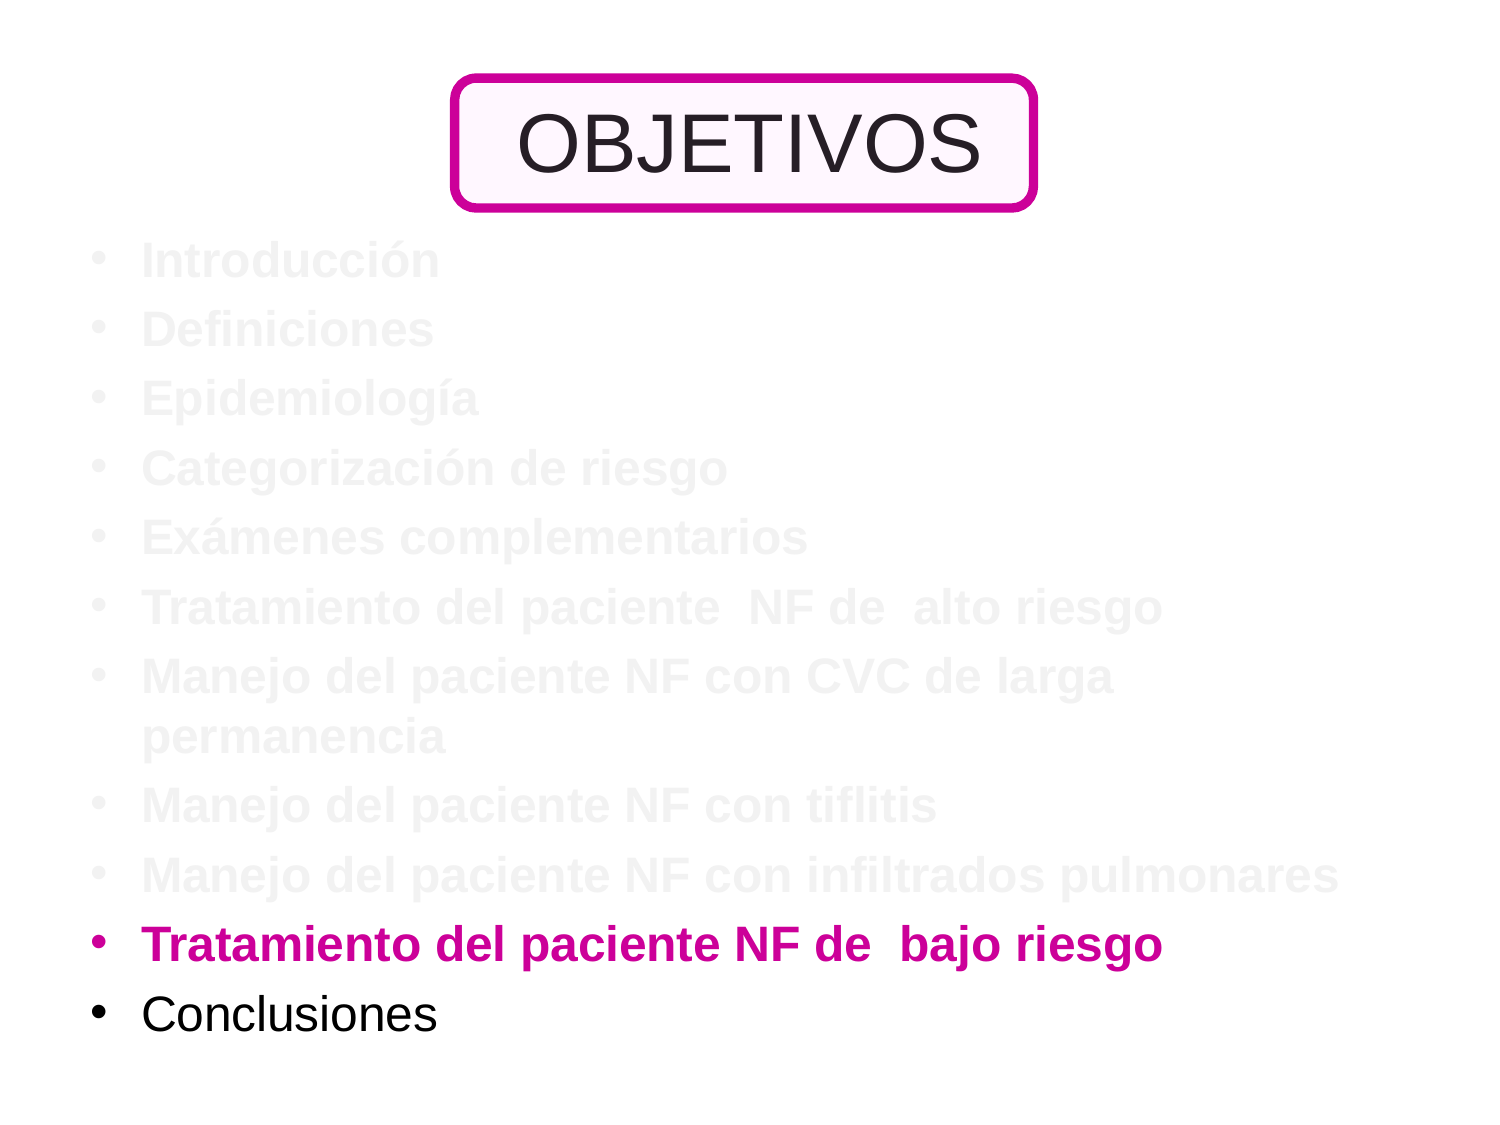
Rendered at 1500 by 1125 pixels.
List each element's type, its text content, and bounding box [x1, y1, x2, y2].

text_box [452, 75, 1036, 211]
title OBJETIVOS [75, 45, 1425, 219]
list Introducción Definiciones Epidemiología Categorización de riesgo Exámenes complementarios Tratamiento del paciente NF de alto riesgo Manejo del paciente NF con CVC de larga permanencia Manejo del paciente NF con tiflitis Manejo del paciente NF con infiltrados pulmonares Tratamiento del paciente NF de bajo riesgo Conclusiones [75, 219, 1425, 1059]
